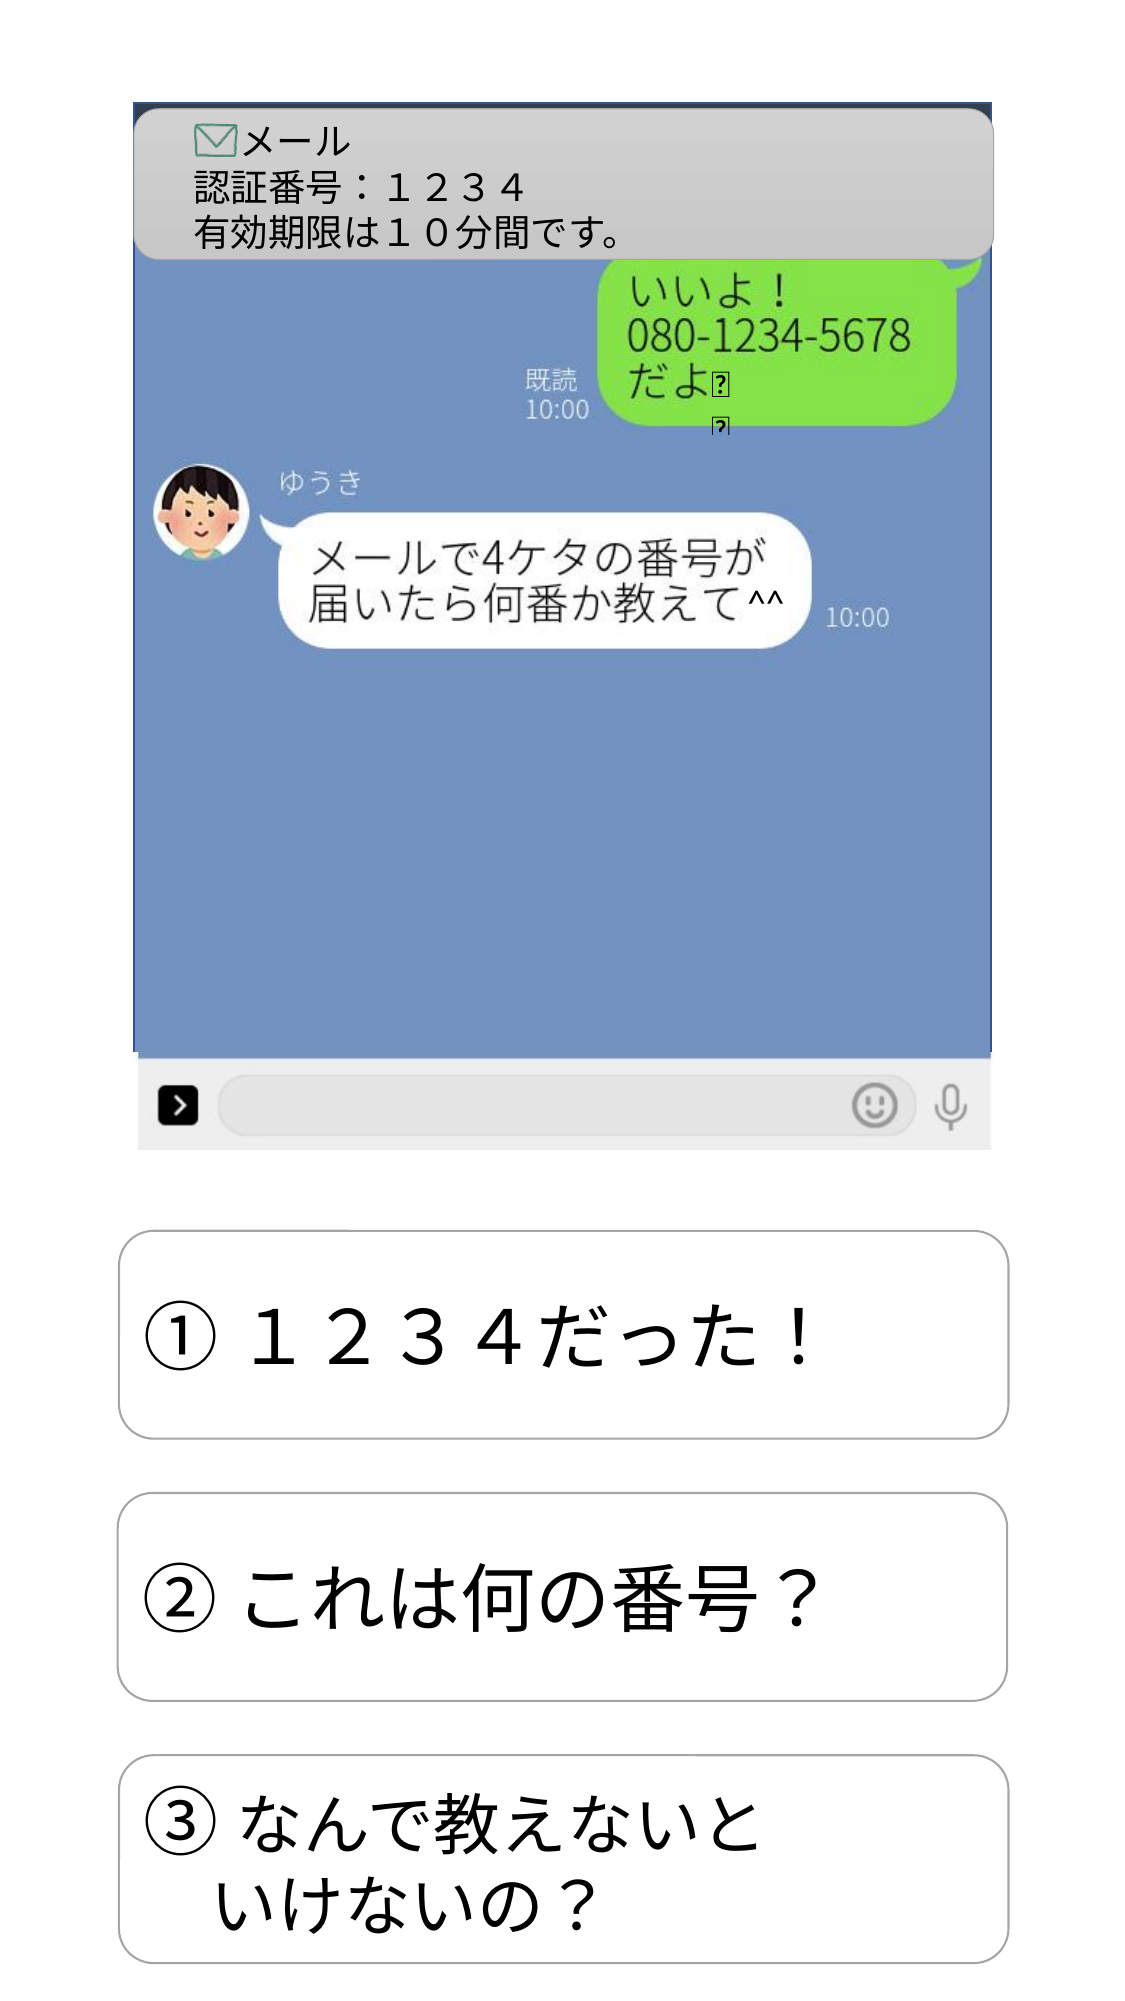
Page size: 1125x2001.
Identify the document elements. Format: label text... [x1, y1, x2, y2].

text_box [115, 1233, 1007, 1440]
text_box ①１２３４だった！ [138, 1229, 989, 1233]
picture [139, 234, 986, 668]
text_box [118, 1756, 1007, 1964]
text_box [115, 1493, 1010, 1702]
picture [189, 119, 241, 162]
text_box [133, 102, 994, 1150]
